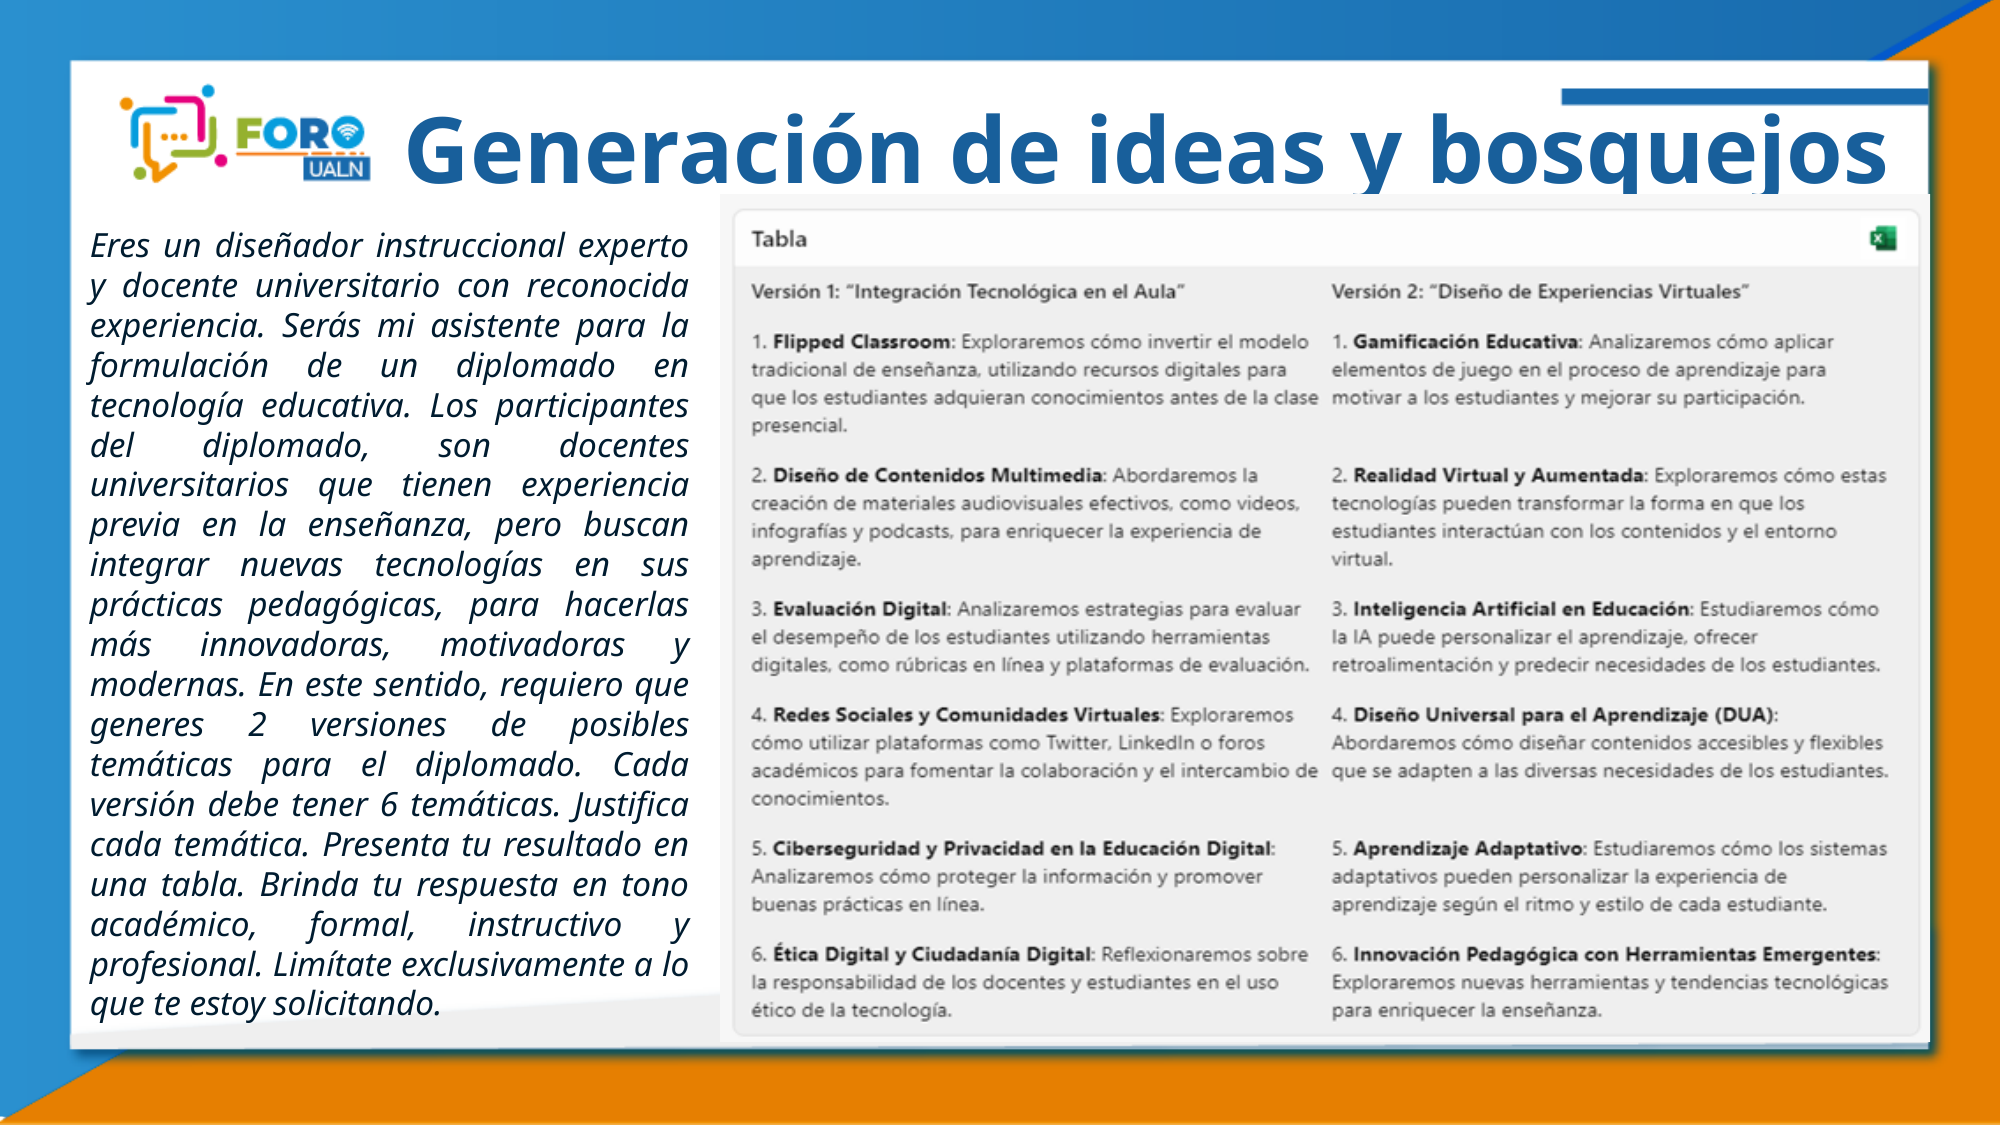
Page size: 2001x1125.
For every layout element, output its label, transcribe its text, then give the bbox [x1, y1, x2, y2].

text_box Eres un diseñador instruccional experto y docente universitario con reconocida experiencia. Serás mi asistente para la formulación de un diplomado en tecnología educativa. Los participantes del diplomado, son docentes universitarios que tienen experiencia previa en la enseñanza, pero buscan integrar nuevas tecnologías en sus prácticas pedagógicas, para hacerlas más innovadoras, motivadoras y modernas. En este sentido, requiero que generes 2 versiones de posibles temáticas para el diplomado. Cada versión debe tener 6 temáticas. Justifica cada temática. Presenta tu resultado en una tabla. Brinda tu respuesta en tono académico, formal, instructivo y profesional. Limítate exclusivamente a lo que te estoy solicitando. [89, 224, 690, 1023]
text_box Generación de ideas y bosquejos [388, 75, 2000, 225]
text_box [719, 194, 1931, 1043]
picture [0, 0, 2000, 1125]
